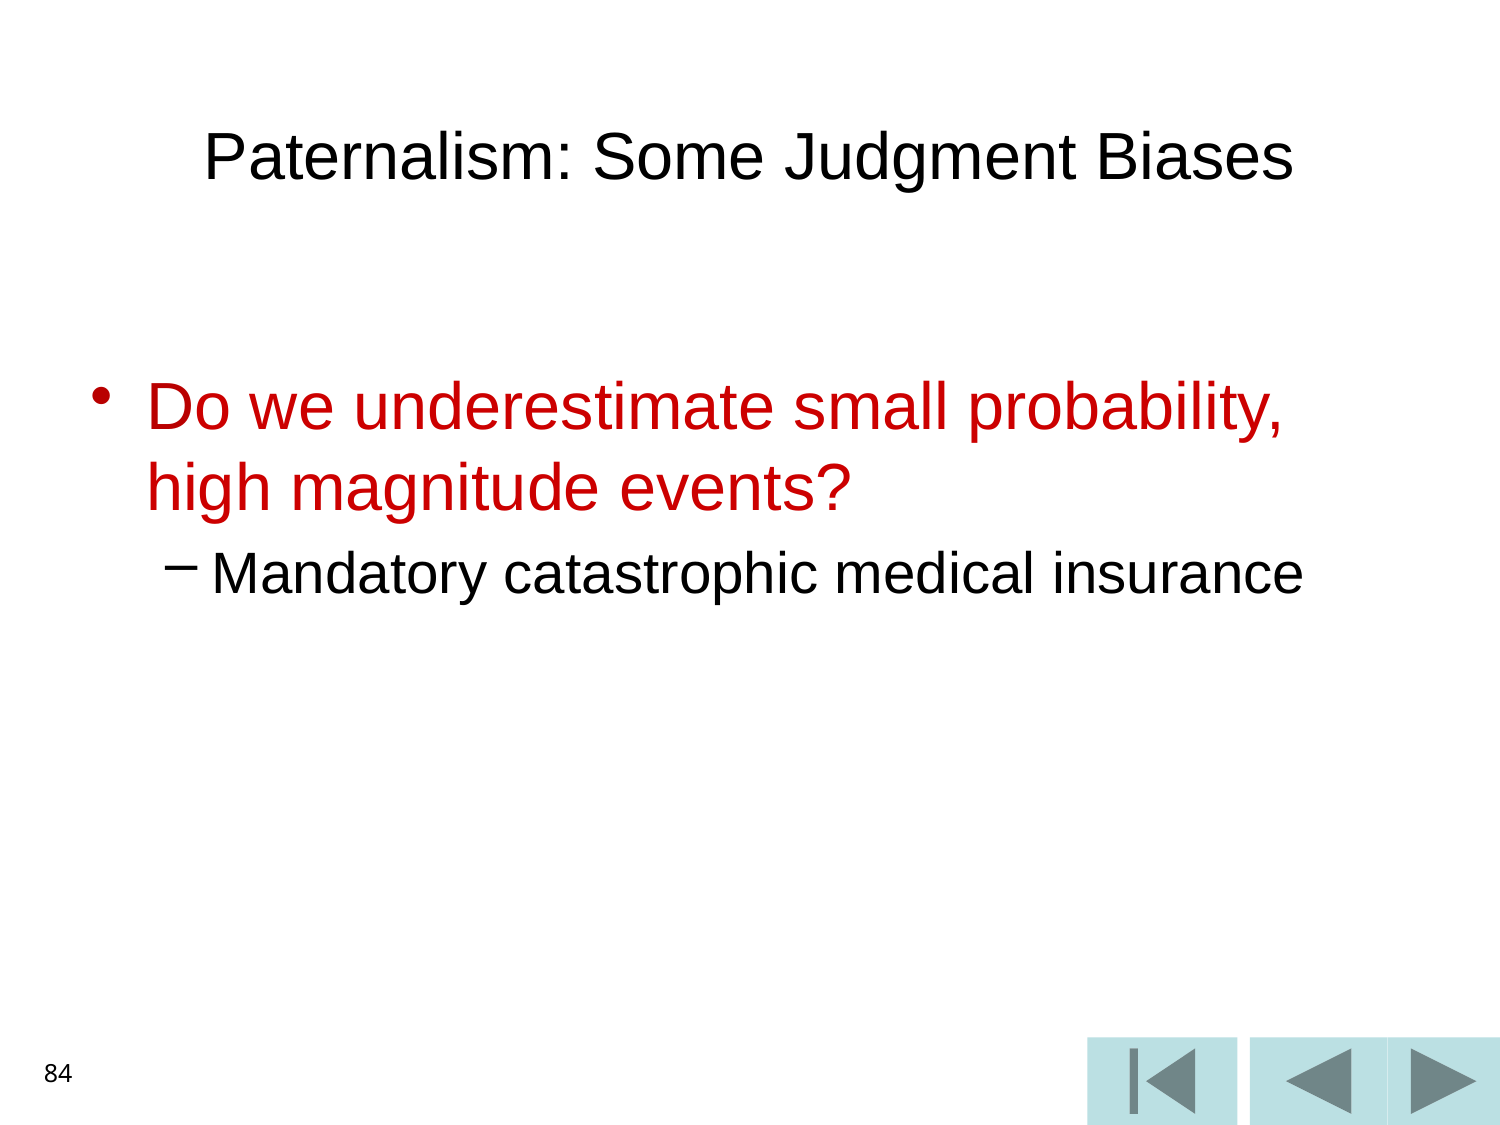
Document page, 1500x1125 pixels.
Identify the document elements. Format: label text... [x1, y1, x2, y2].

title Paternalism: Some Judgment Biases [43, 64, 1457, 240]
slide_number 84 [0, 1049, 88, 1125]
list Do we underestimate small probability, high magnitude events? Mandatory catastrophic medical insurance [75, 262, 1425, 1005]
